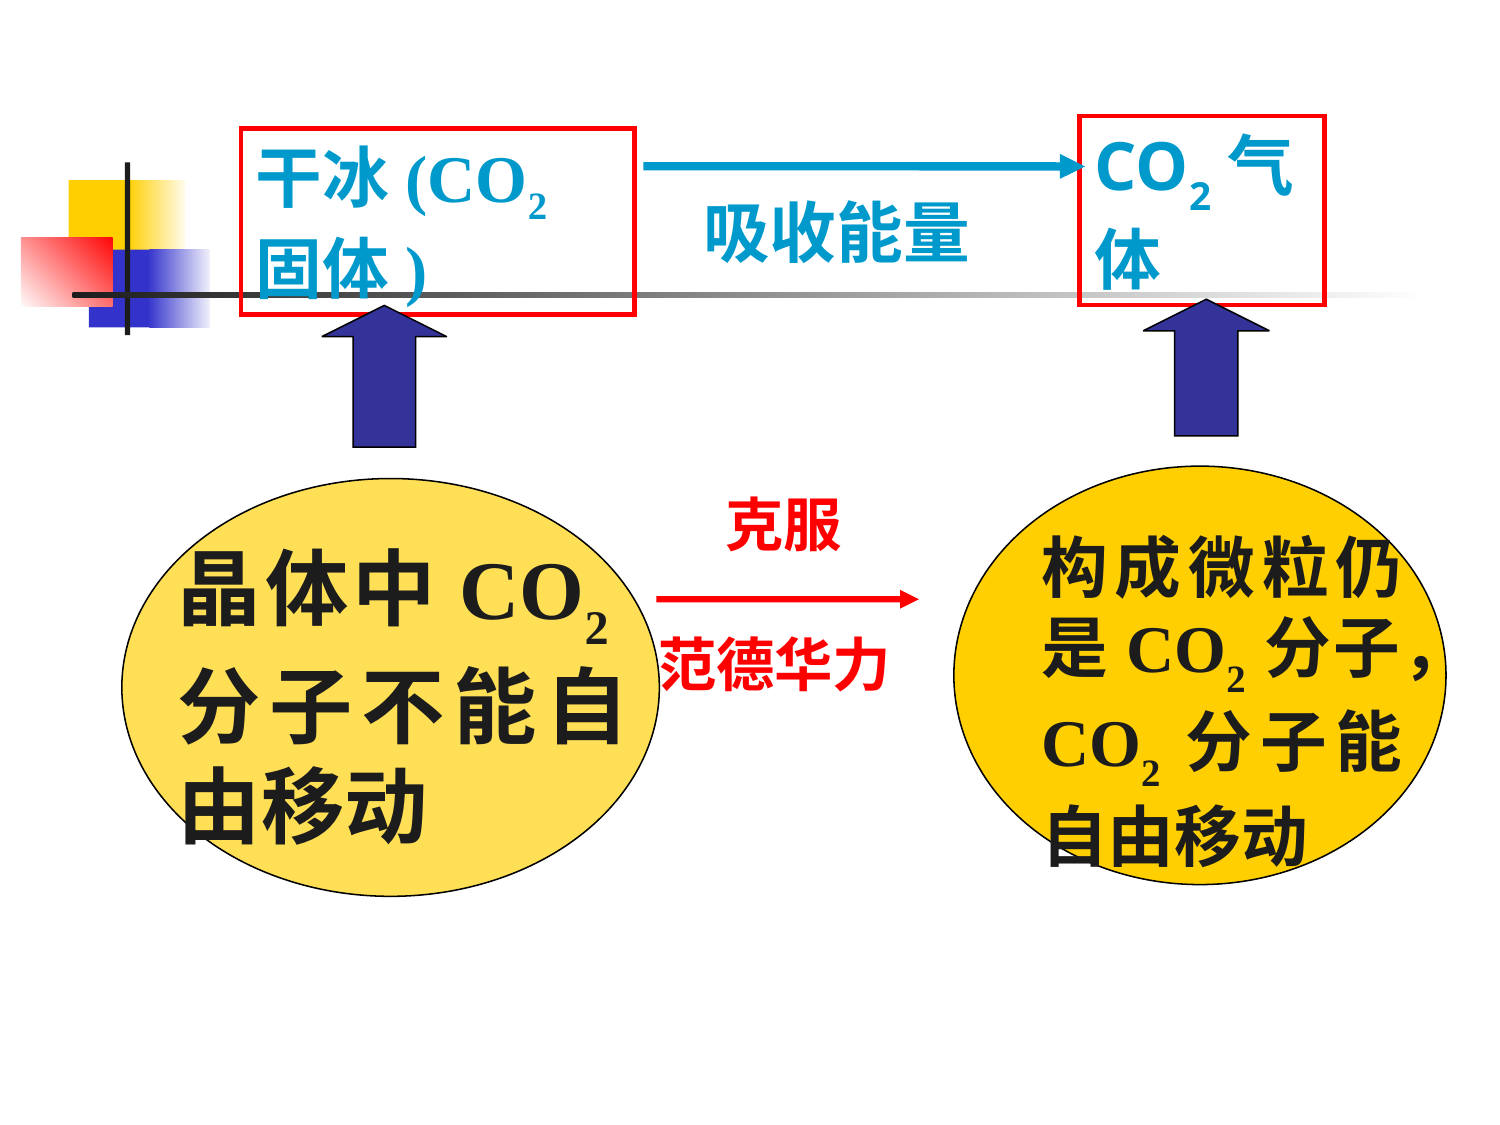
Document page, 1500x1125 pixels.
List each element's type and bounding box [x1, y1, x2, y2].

text_box [241, 116, 1325, 306]
text_box [660, 480, 953, 707]
text_box [953, 299, 1446, 885]
text_box [121, 305, 660, 897]
